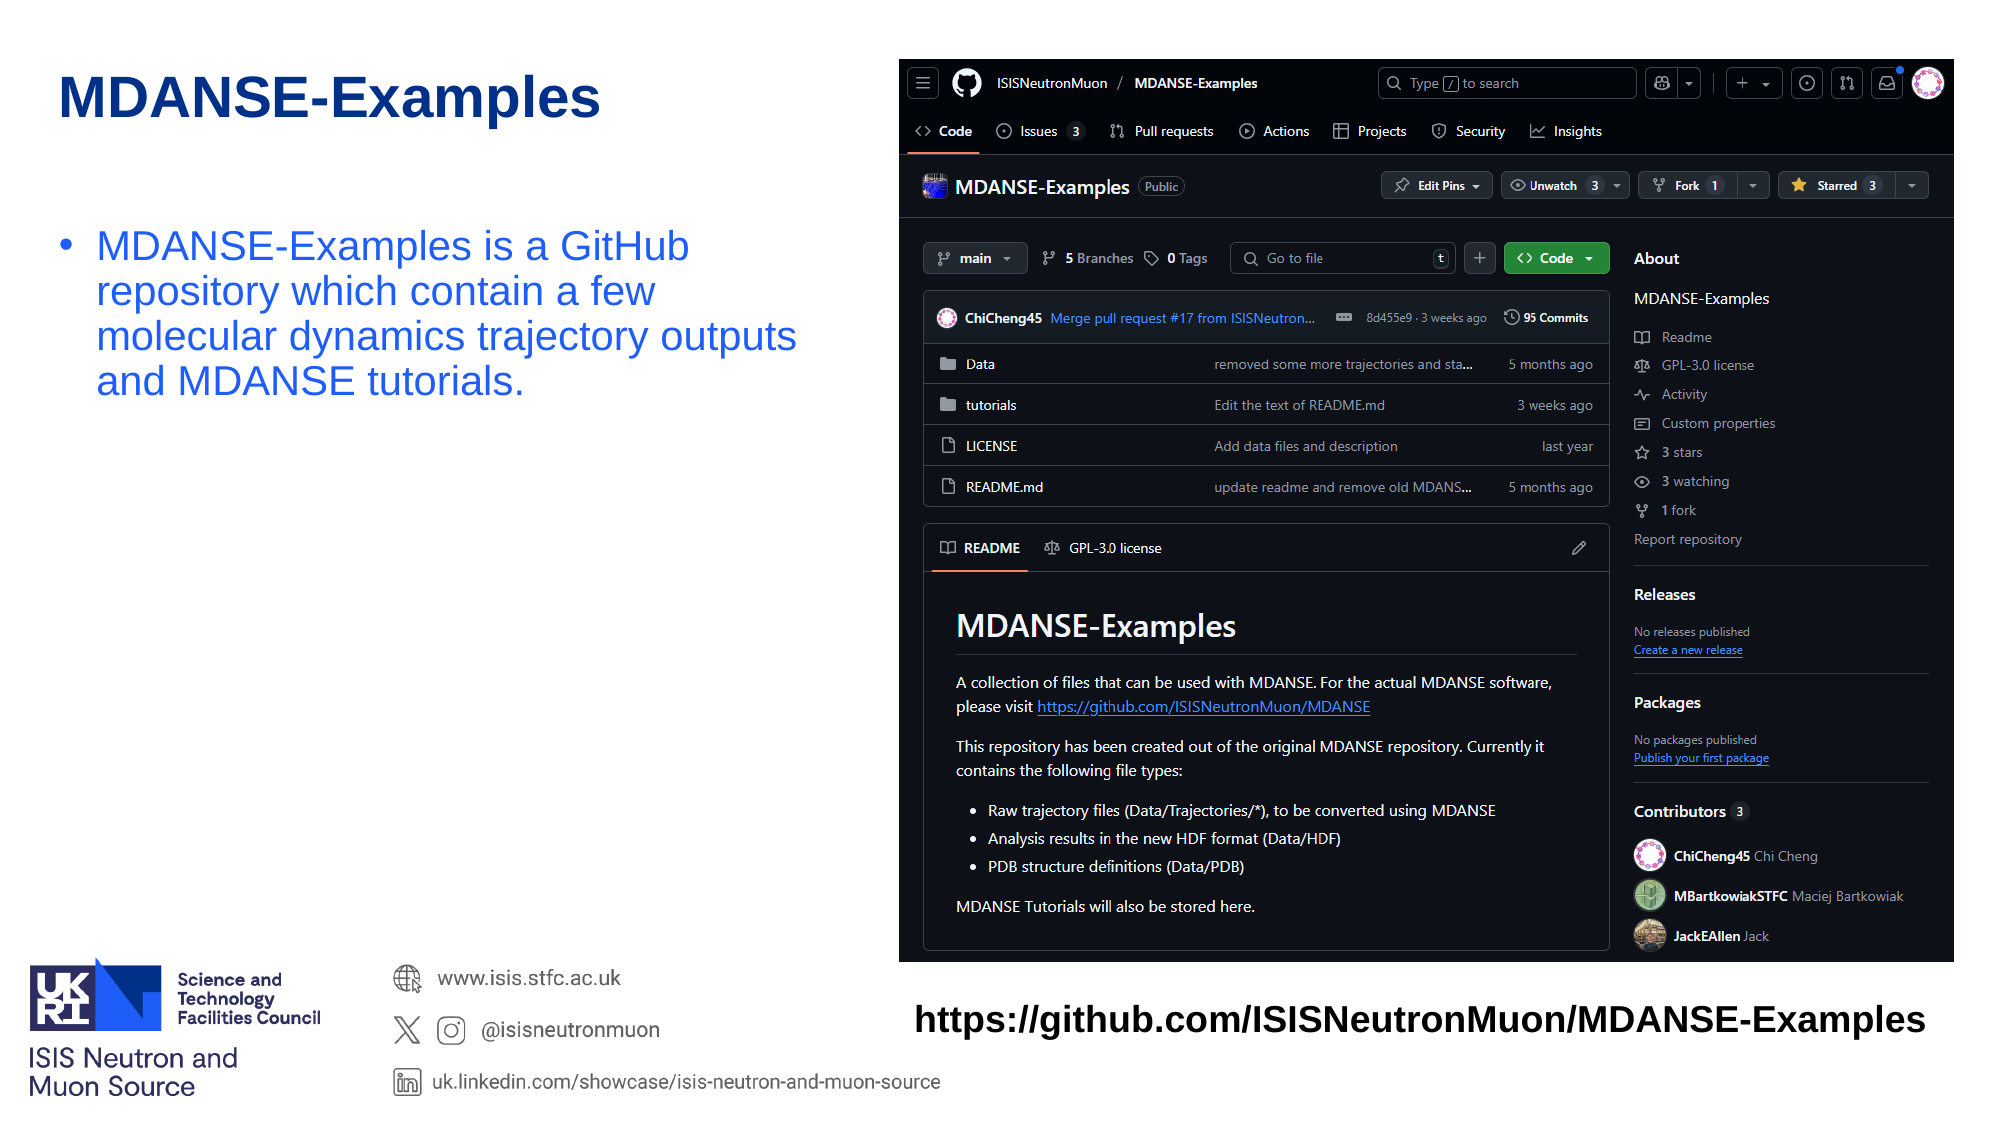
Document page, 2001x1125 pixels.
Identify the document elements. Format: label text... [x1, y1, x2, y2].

text_box https://github.com/ISISNeutronMuon/MDANSE-Examples [899, 986, 1976, 1047]
picture [0, 0, 2000, 1125]
list MDANSE-Examples is a GitHub repository which contain a few molecular dynamics trajectory outputs and MDANSE tutorials. [43, 216, 861, 851]
title MDANSE-Examples [43, 59, 899, 138]
